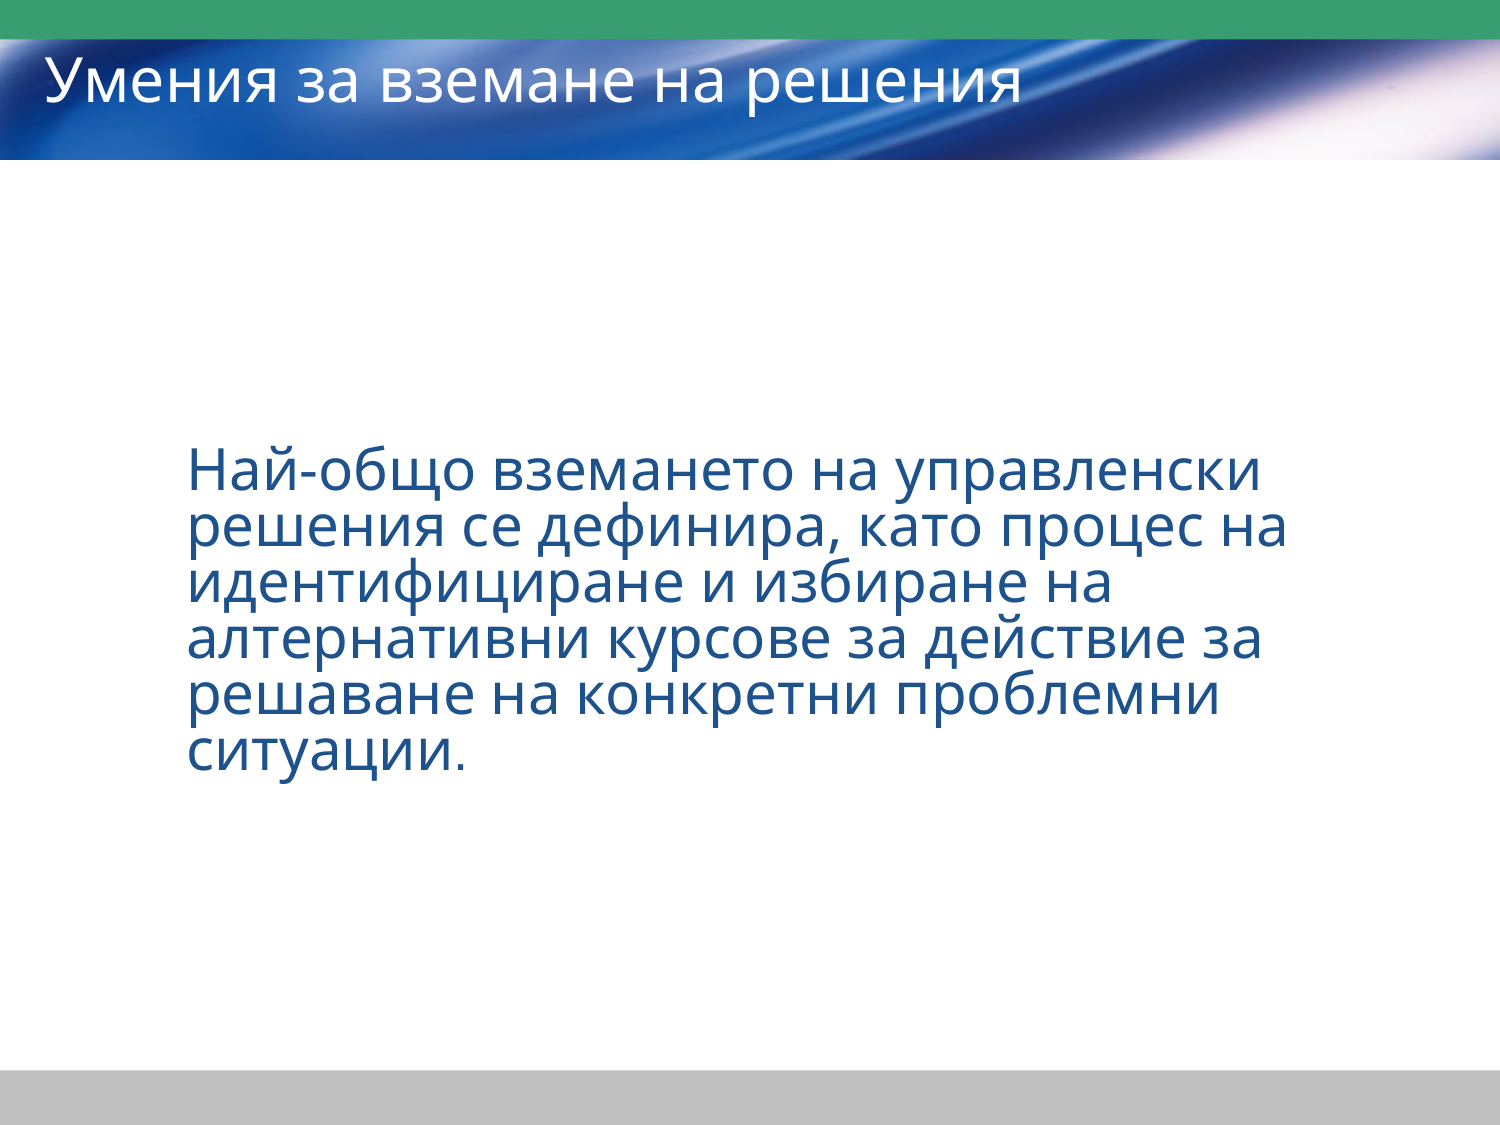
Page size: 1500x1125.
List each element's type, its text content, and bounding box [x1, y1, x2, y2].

picture [0, 40, 1500, 160]
list Най-общо вземането на управленски решения се дефинира, като процес на идентифициране и избиране на алтернативни курсове за действие за решаване на конкретни проблемни ситуации. [170, 361, 1365, 811]
title Умения за вземане на решения [29, 30, 1451, 124]
